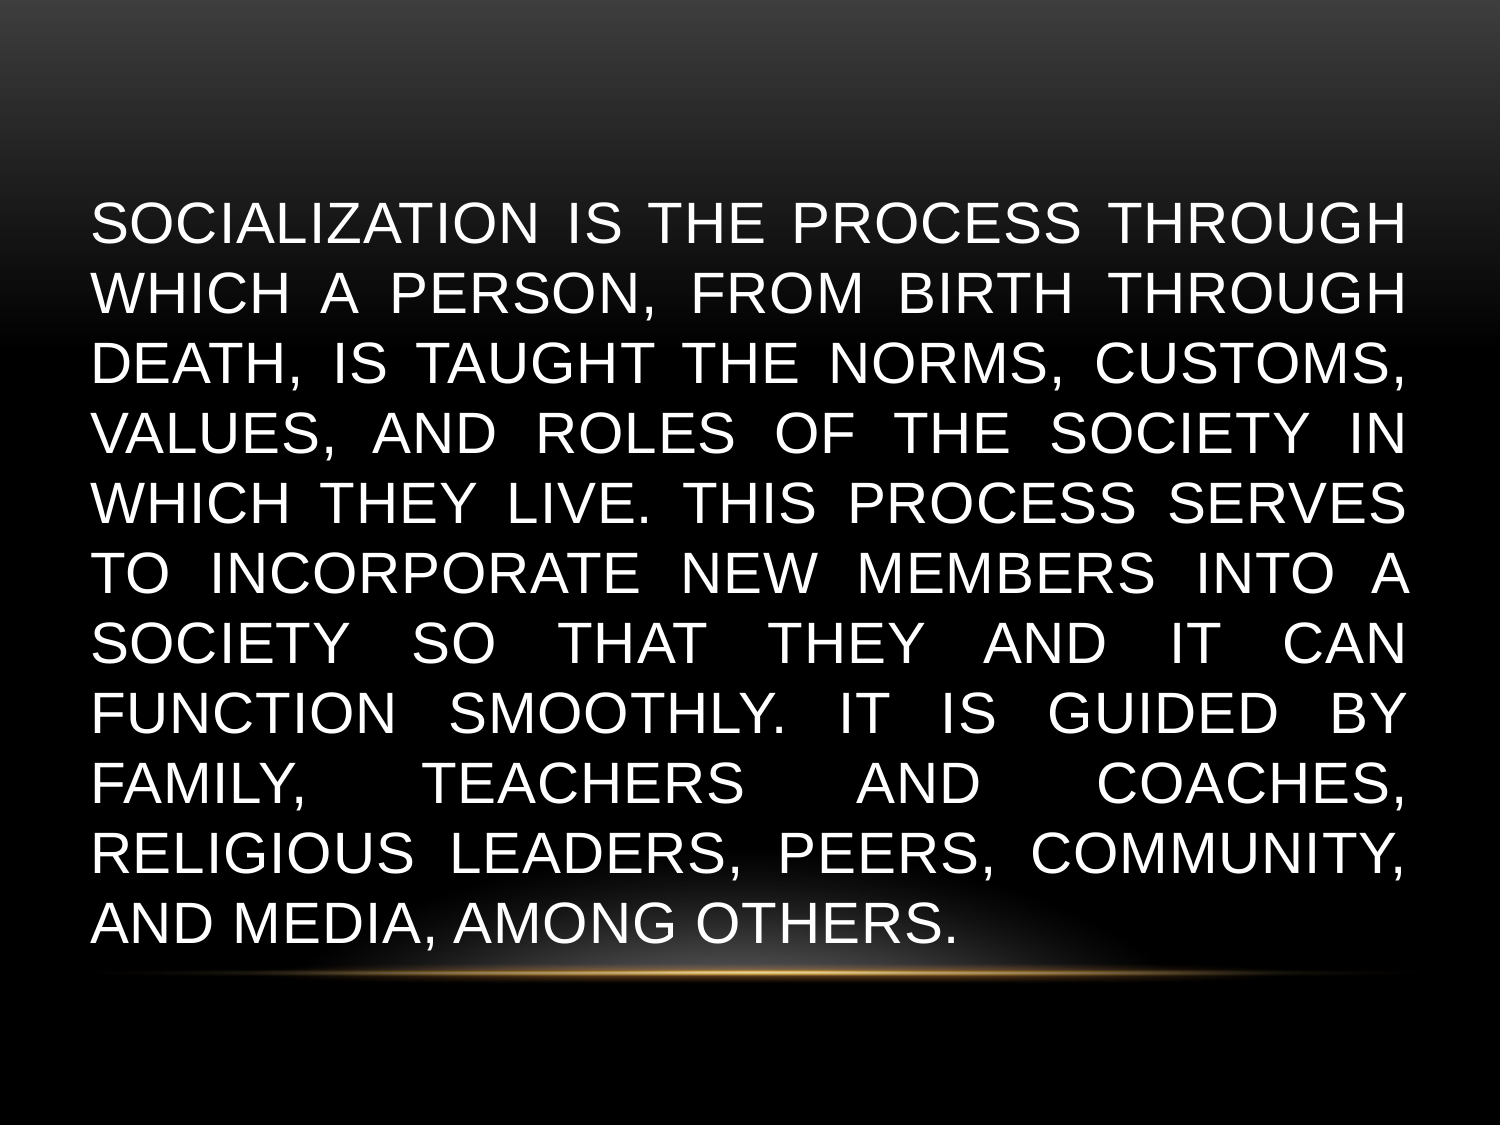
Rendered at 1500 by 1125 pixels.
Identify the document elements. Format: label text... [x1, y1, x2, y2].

title Socialization is the process through which a person, from birth through death, is taught the norms, customs, values, and roles of the society in which they live. This process serves to incorporate new members into a society so that they and it can function smoothly. It is guided by family, teachers and coaches, religious leaders, peers, community, and media, among others. [75, 137, 1425, 963]
picture [0, 0, 1500, 1125]
